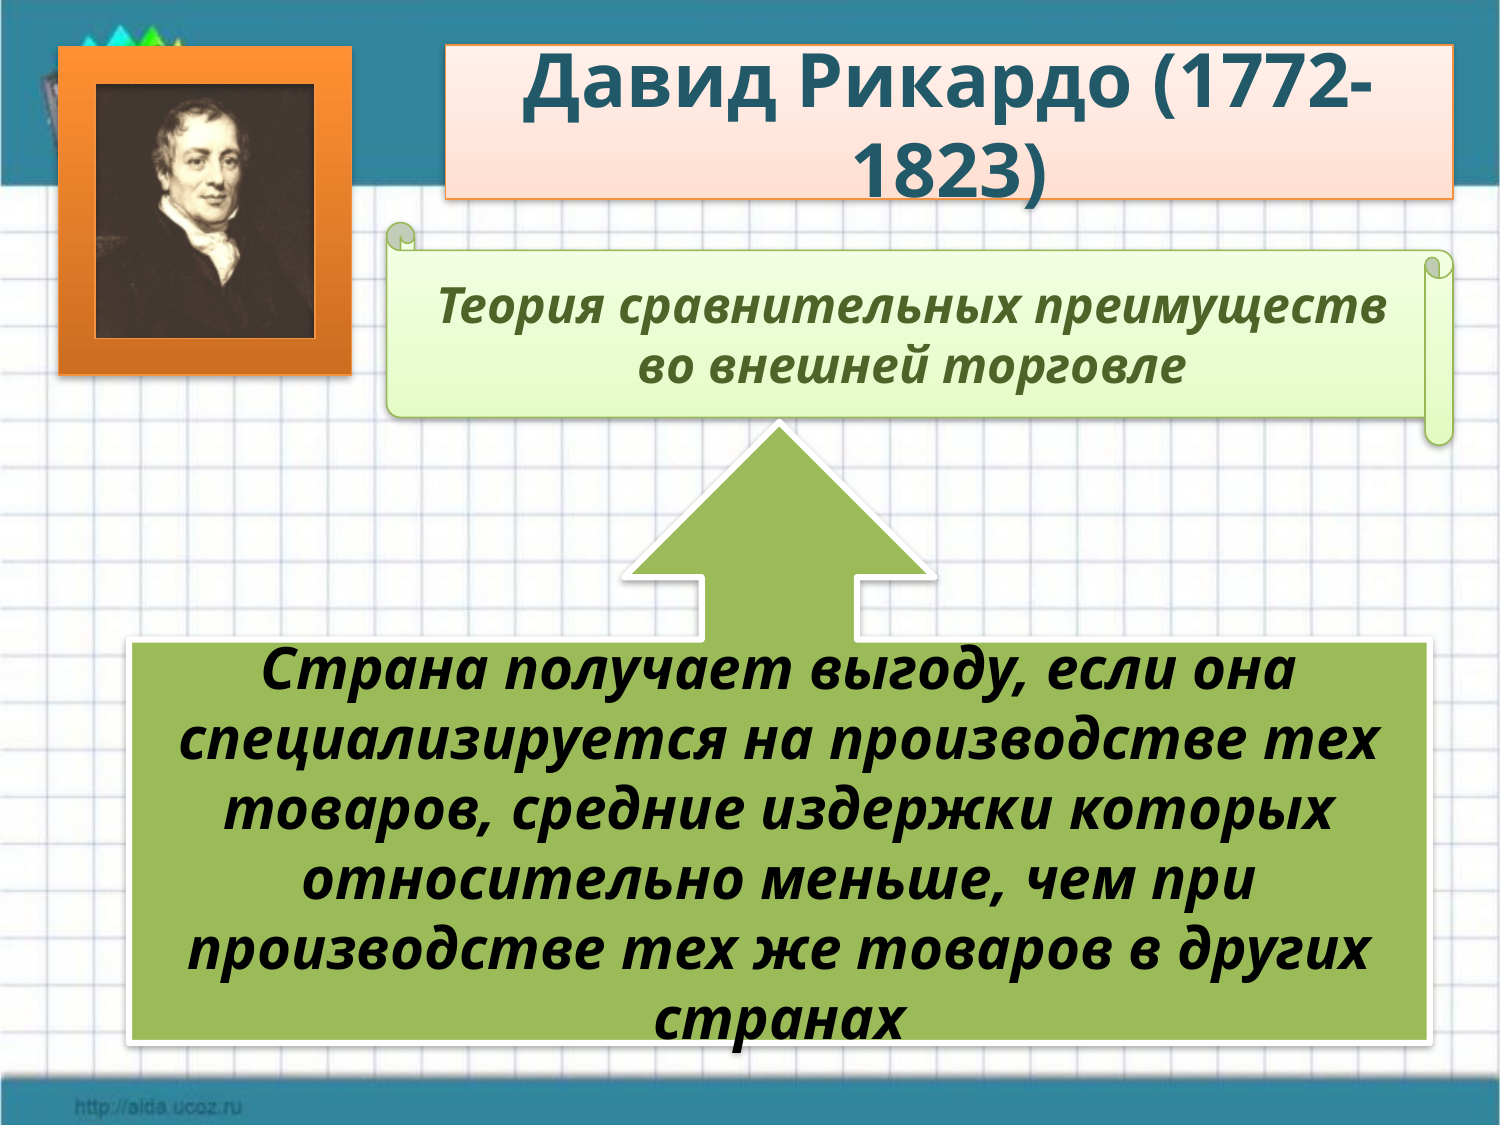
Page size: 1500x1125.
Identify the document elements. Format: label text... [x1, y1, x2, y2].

title Давид Рикардо (1772-1823) [445, 44, 1454, 200]
text_box Теория сравнительных преимуществ во внешней торговле [385, 221, 1454, 446]
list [93, 81, 317, 339]
text_box Страна получает выгоду, если она специализируется на производстве тех товаров, средние издержки которых относительно меньше, чем при производстве тех же товаров в других странах [125, 418, 1433, 1047]
picture [0, 0, 1500, 1125]
text_box [58, 46, 352, 376]
